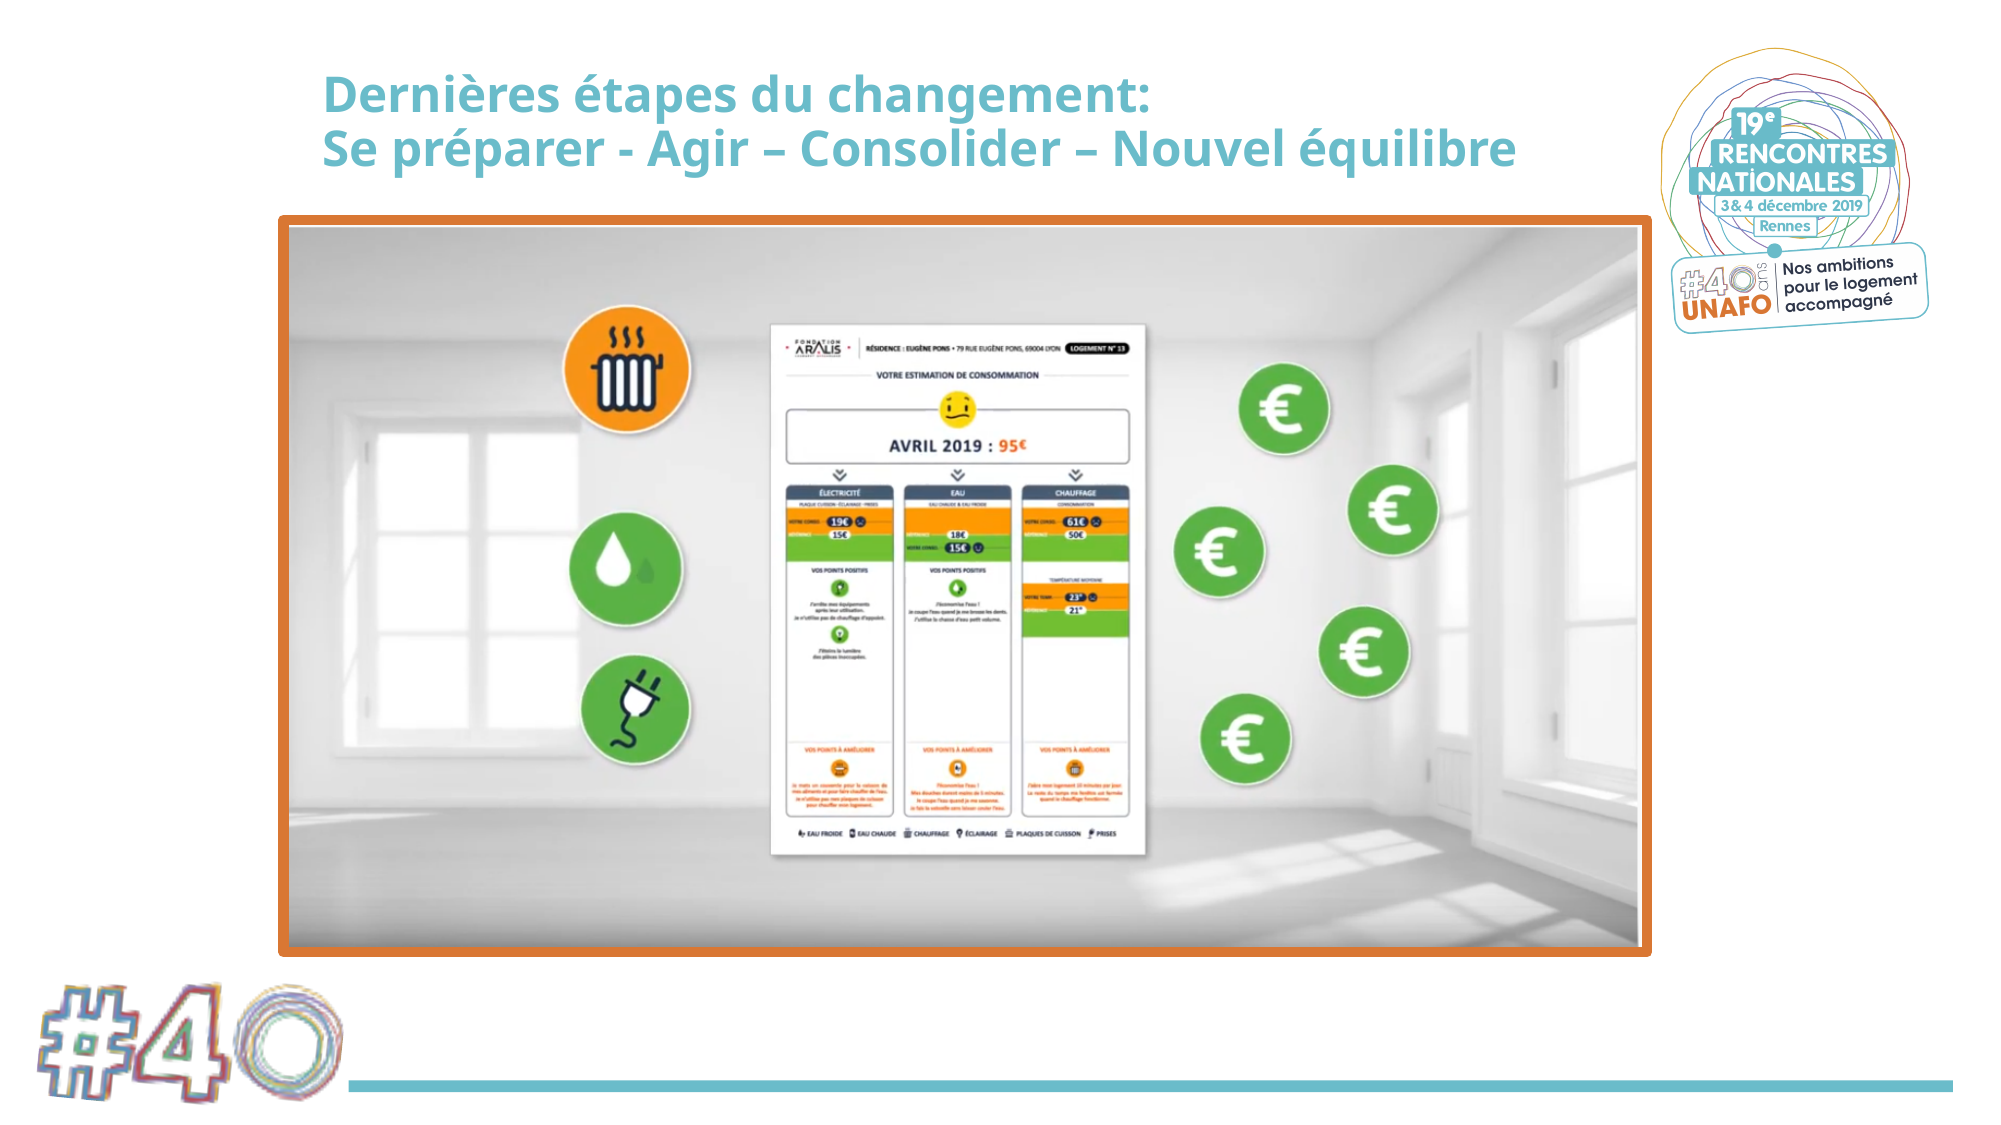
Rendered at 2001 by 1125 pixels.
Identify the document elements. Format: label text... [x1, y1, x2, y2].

picture [1654, 34, 1934, 341]
picture [288, 224, 1642, 948]
text_box Dernières étapes du changement: Se préparer - Agir – Consolider – Nouvel équilibre [307, 39, 1589, 208]
text_box [139, 349, 1602, 1027]
